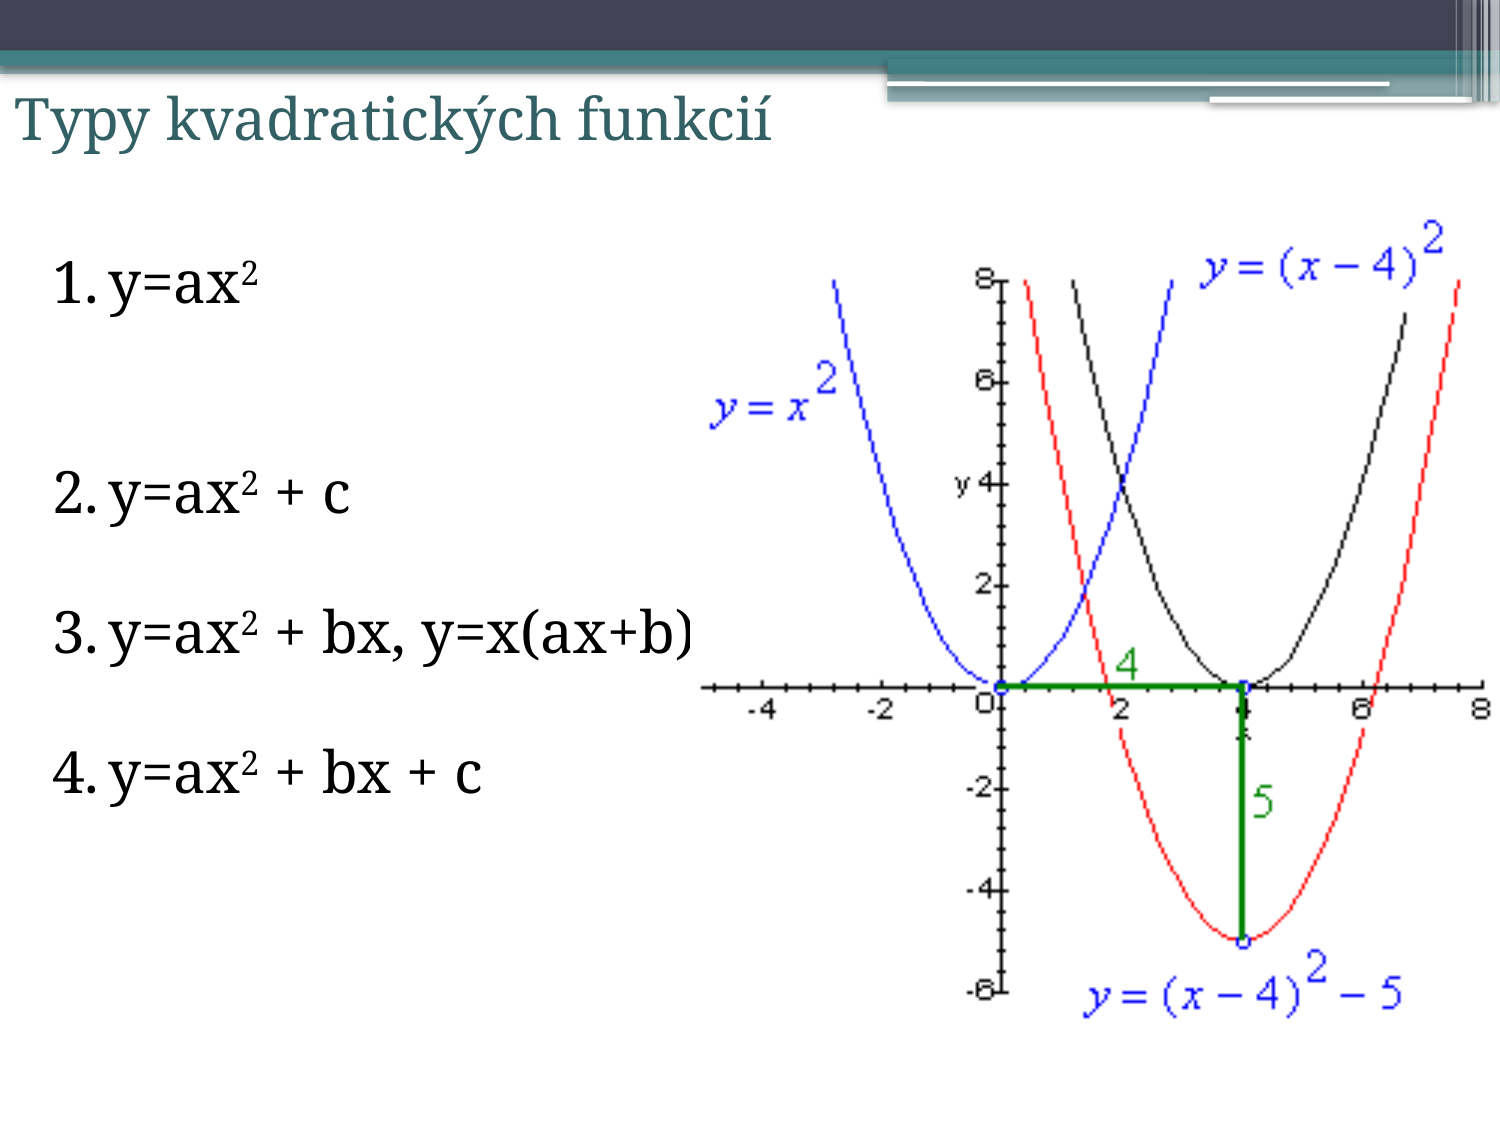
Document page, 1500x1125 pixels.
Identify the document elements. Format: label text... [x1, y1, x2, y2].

text_box y=ax2 y=ax2 + c y=ax2 + bx, y=x(ax+b) y=ax2 + bx + c [37, 237, 683, 858]
picture [690, 212, 1500, 1026]
text_box Typy kvadratických funkcií [0, 75, 813, 160]
